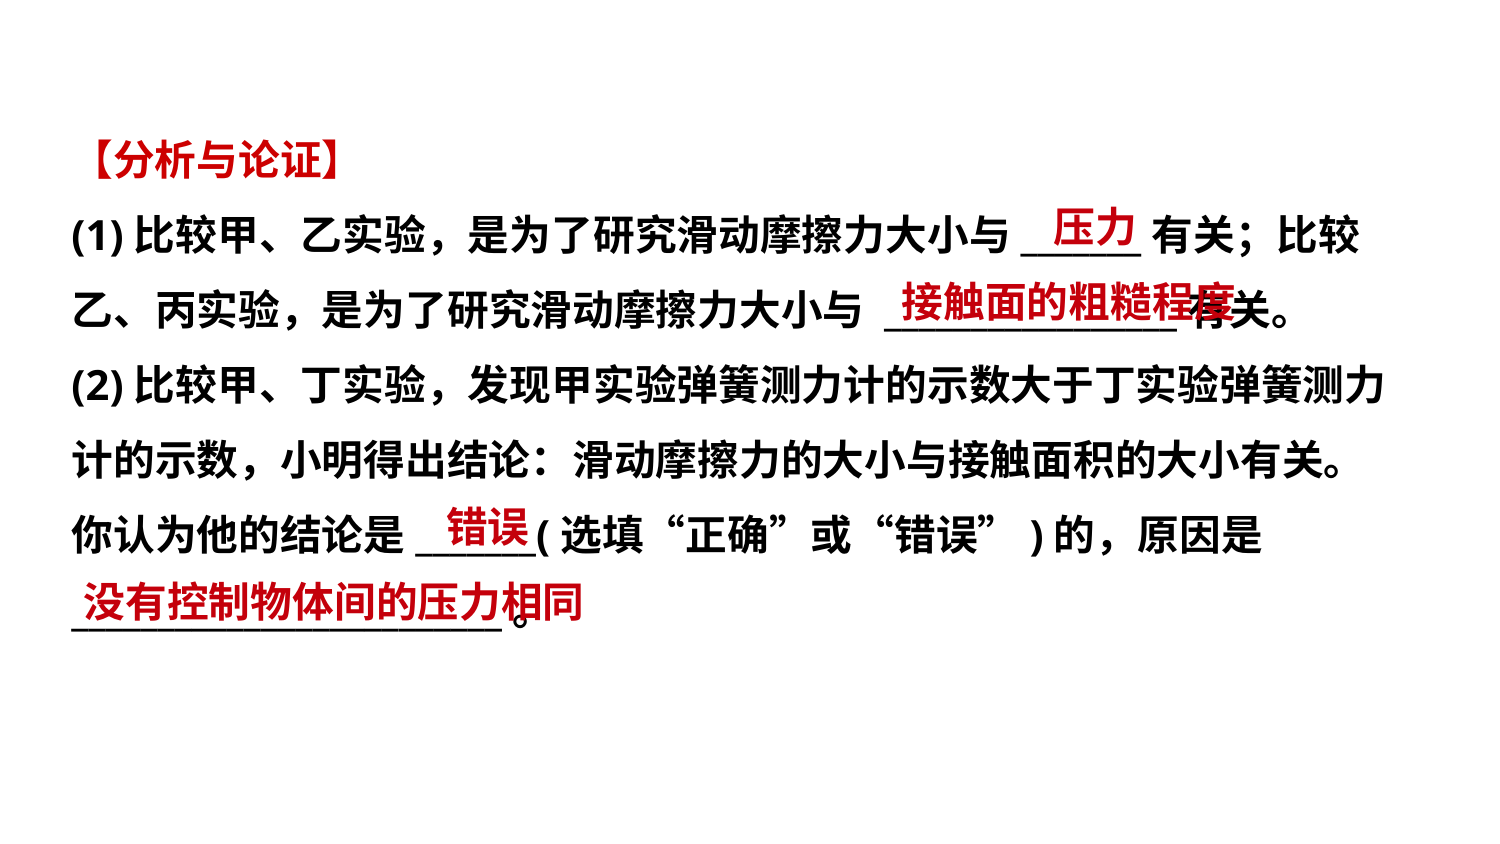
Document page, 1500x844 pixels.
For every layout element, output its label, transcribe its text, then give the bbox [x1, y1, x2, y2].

text_box 接触面的粗糙程度 [850, 243, 1288, 334]
text_box 错误 [411, 468, 554, 543]
text_box 没有控制物体间的压力相同 [1, 543, 668, 634]
text_box 【分析与论证】 (1)比较甲、乙实验，是为了研究滑动摩擦力大小与_______有关；比较 乙、丙实验，是为了研究滑动摩擦力大小与 _________________有关。 (2)比较甲、丁实验，发现甲实验弹簧测力计的示数大于丁实验弹簧测力 计的示数，小明得出结论：滑动摩擦力的大小与接触面积的大小有关。 你认为他的结论是_______(选填“正确”或“错误”)的，原因是 _________________________。 [56, 101, 1500, 641]
text_box 压力 [997, 168, 1184, 243]
